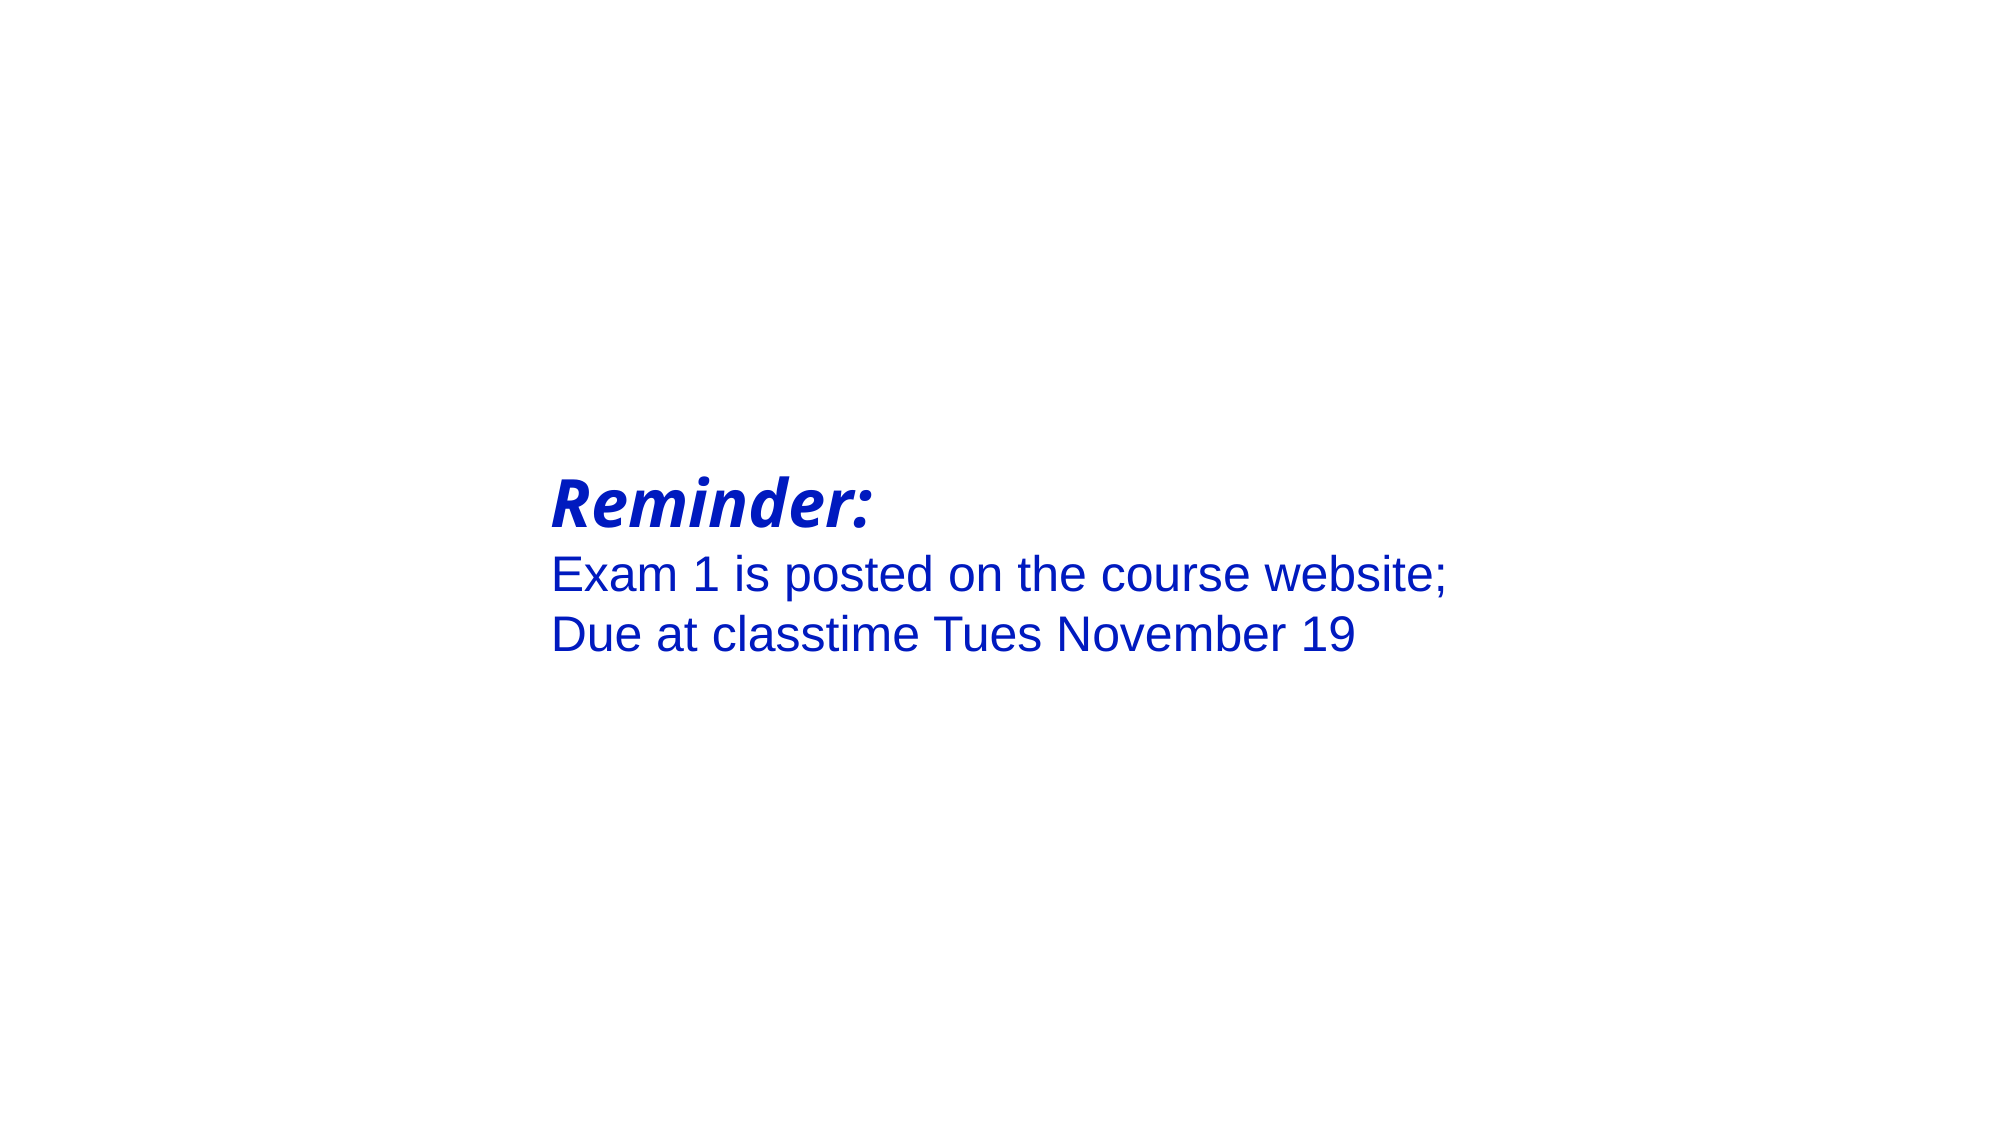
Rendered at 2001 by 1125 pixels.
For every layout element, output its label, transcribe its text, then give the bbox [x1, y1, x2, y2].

text_box Reminder: Exam 1 is posted on the course website; Due at classtime Tues November 19 [536, 453, 1464, 669]
